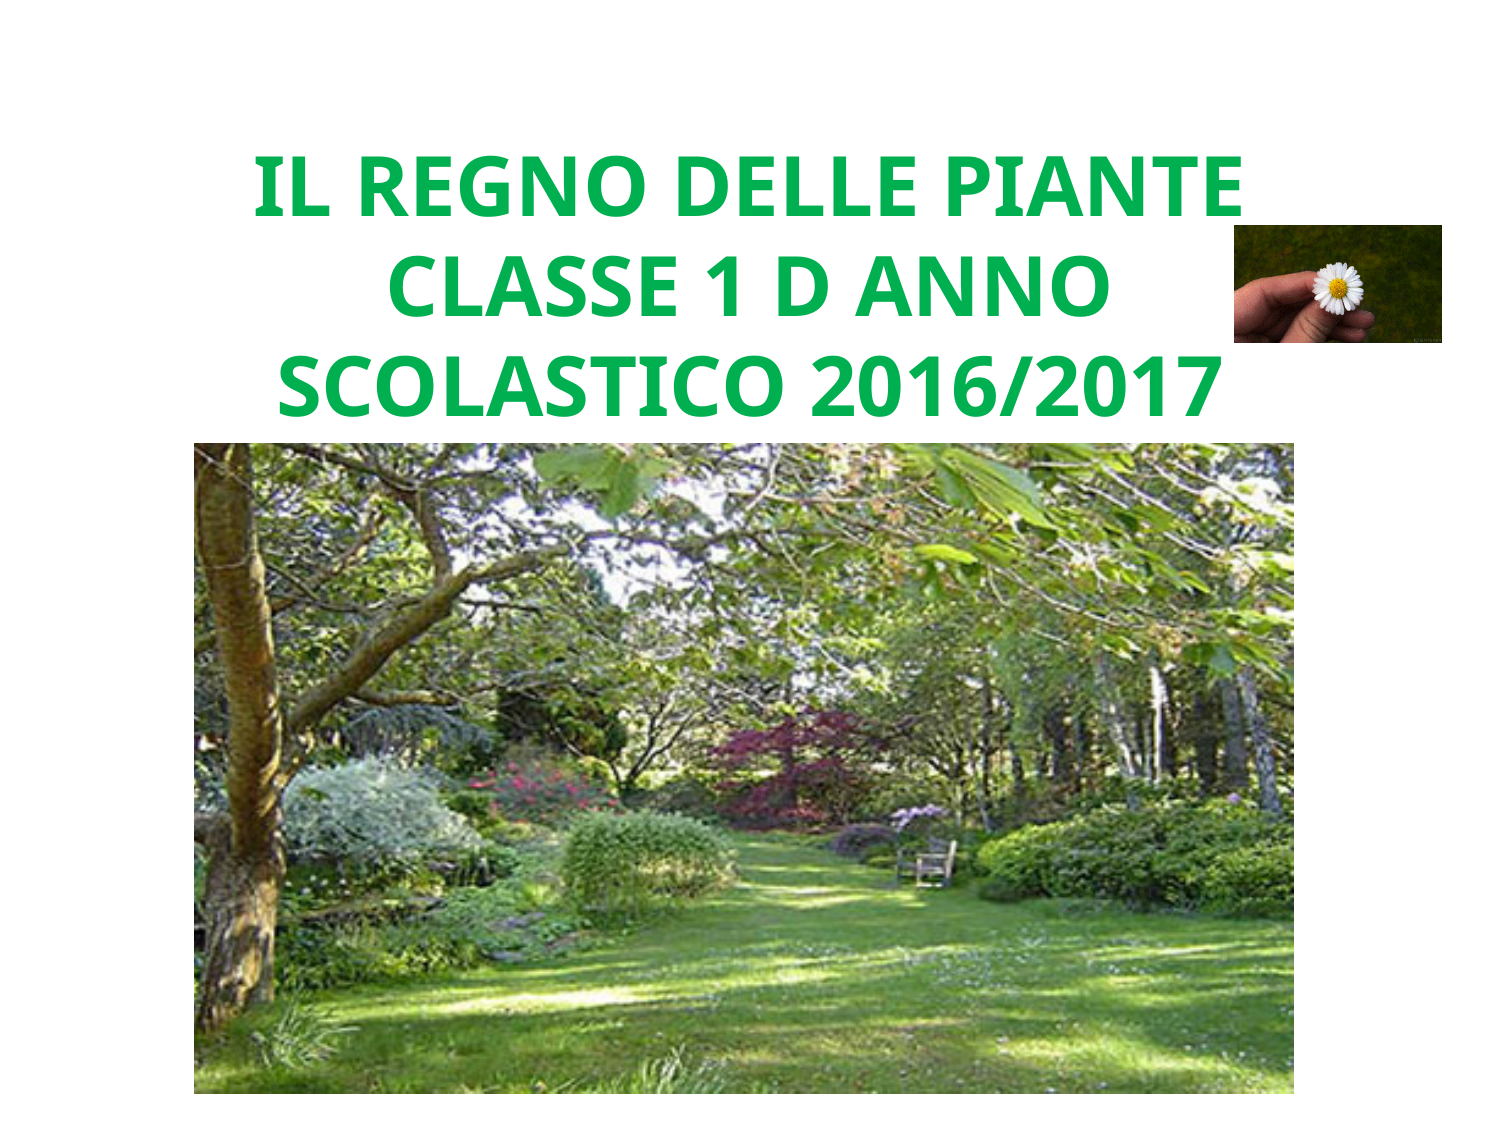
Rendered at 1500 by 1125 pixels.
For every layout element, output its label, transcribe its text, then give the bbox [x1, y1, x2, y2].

picture [194, 443, 1294, 1095]
text_box IL REGNO DELLE PIANTE CLASSE 1 D ANNO SCOLASTICO 2016/2017 [112, 125, 1388, 441]
picture [1234, 225, 1442, 344]
